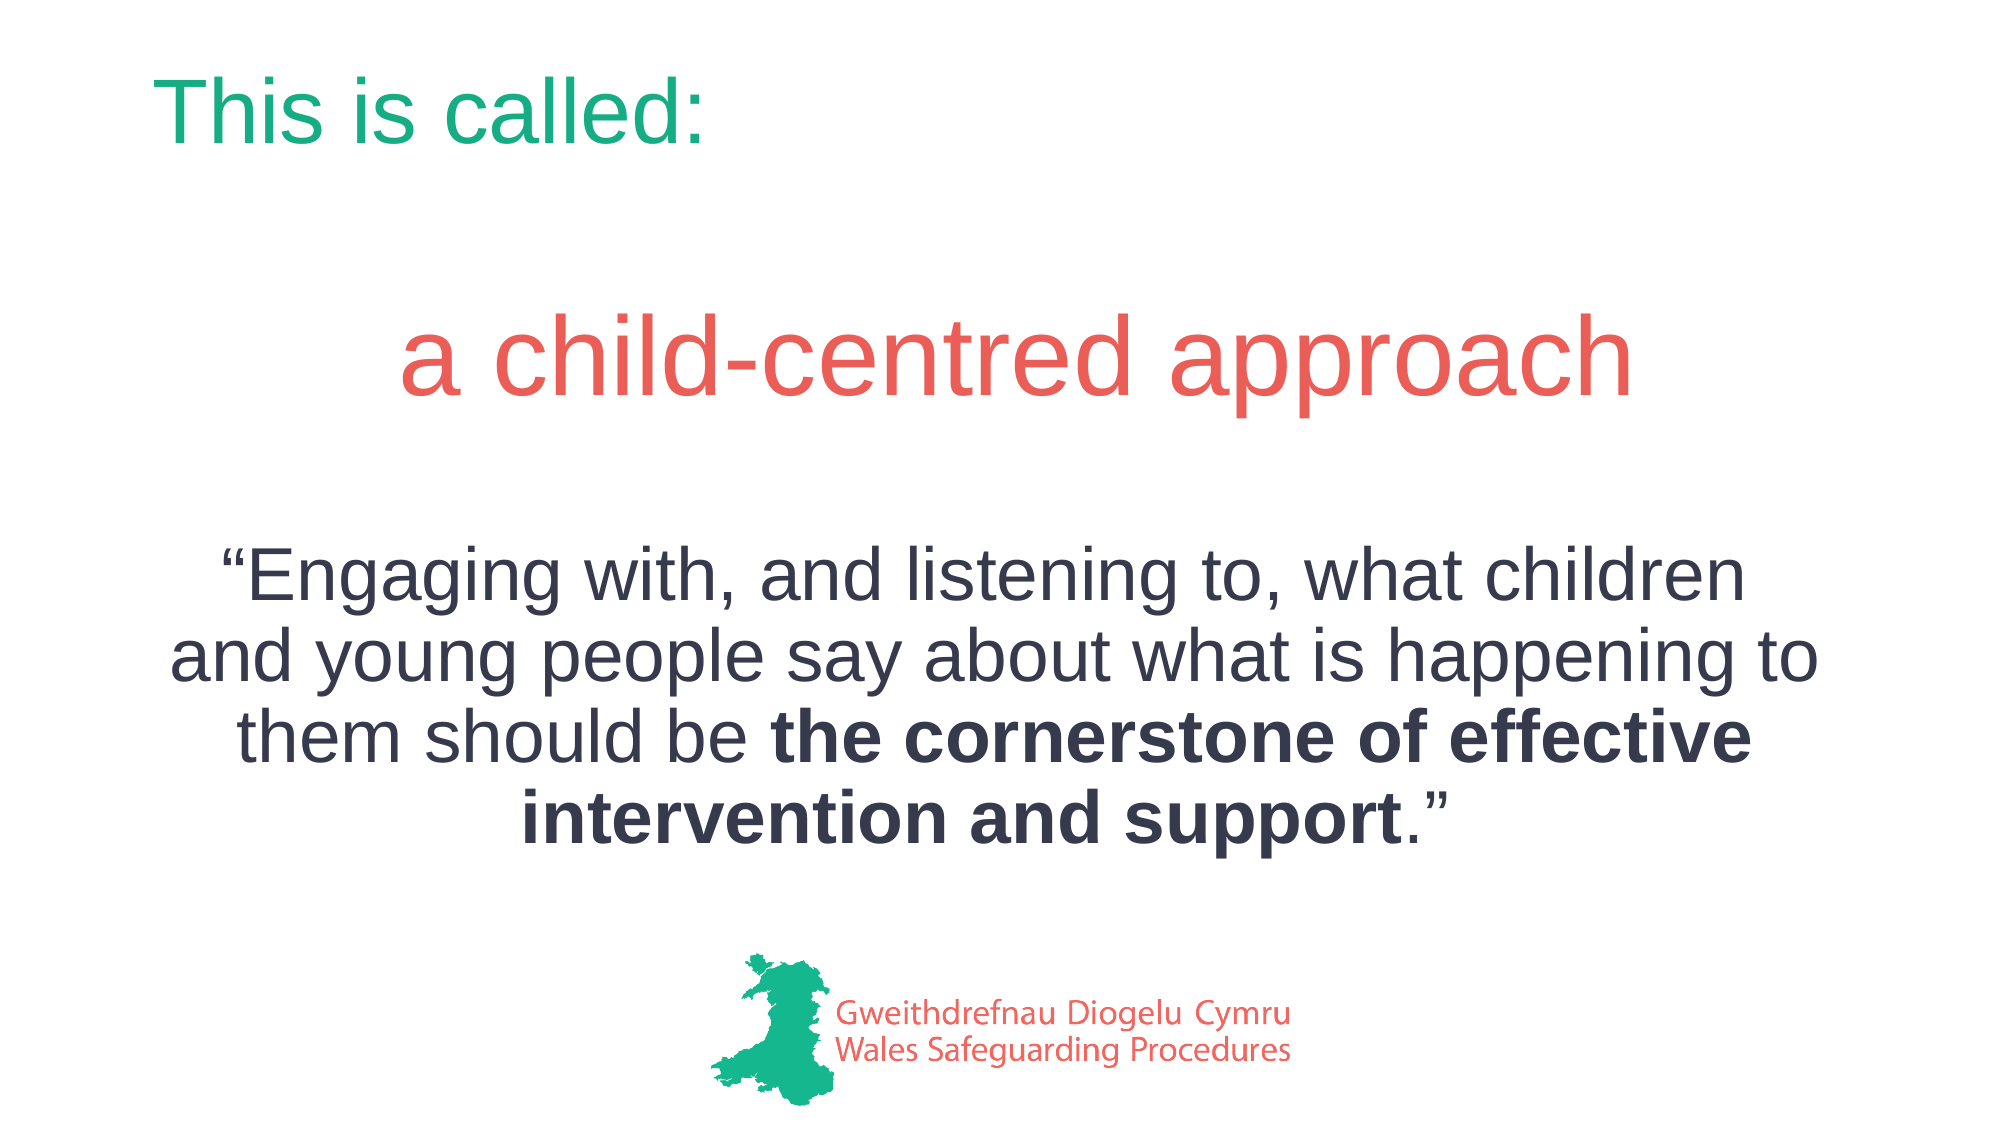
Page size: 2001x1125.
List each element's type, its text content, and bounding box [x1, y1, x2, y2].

picture [710, 953, 1290, 1106]
text_box “Engaging with, and listening to, what children and young people say about what is happening to them should be the cornerstone of effective intervention and support.” [102, 528, 1888, 773]
list a child-centred approach [154, 290, 1880, 423]
title This is called: [137, 59, 1863, 169]
